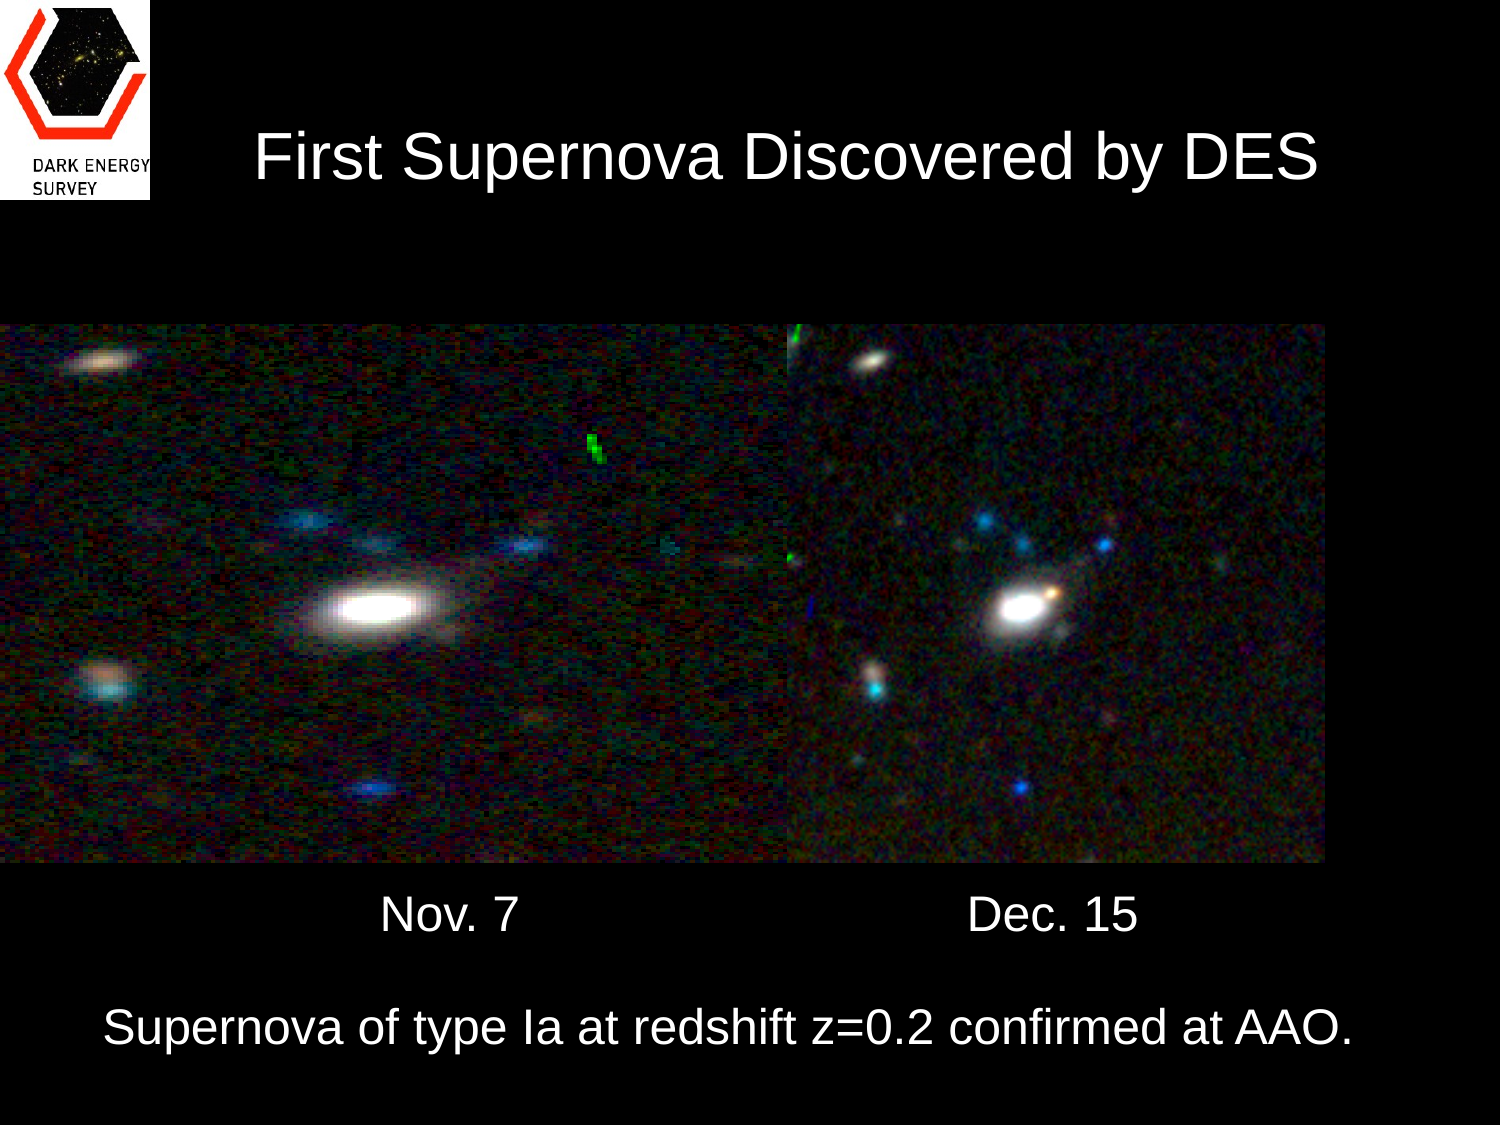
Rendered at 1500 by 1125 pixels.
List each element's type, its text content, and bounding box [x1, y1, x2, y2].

title First Supernova Discovered by DES [124, 12, 1451, 201]
picture [0, 324, 1326, 863]
text_box Nov. 7 Dec. 15 [364, 874, 1156, 949]
picture [0, 0, 150, 200]
text_box Supernova of type Ia at redshift z=0.2 confirmed at AAO. [87, 986, 1413, 1062]
